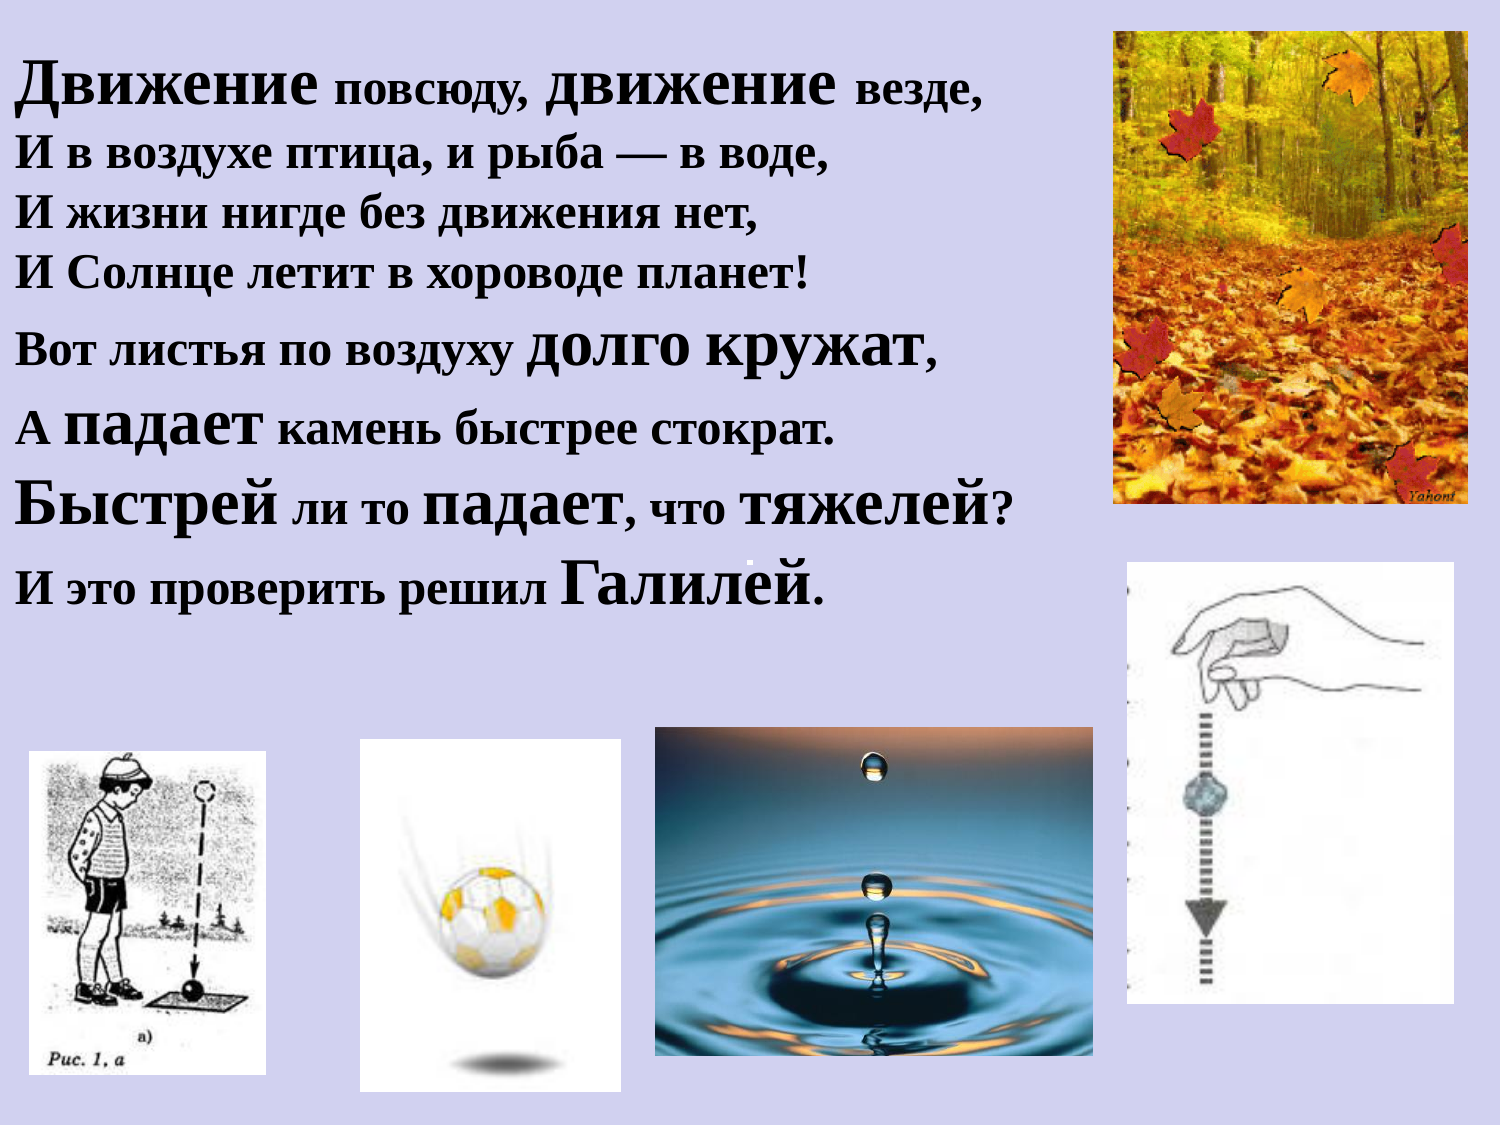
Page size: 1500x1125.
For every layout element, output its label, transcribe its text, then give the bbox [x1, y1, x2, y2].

picture [1127, 562, 1455, 1004]
picture [655, 727, 1093, 1056]
picture [29, 751, 266, 1076]
picture [359, 739, 621, 1093]
picture [747, 559, 753, 566]
text_box Движение повсюду, движение везде, И в воздухе птица, и рыба — в воде, И жизни нигде без движения нет, И Солнце летит в хороводе планет! Вот листья по воздуху долго кружат, А падает камень быстрее стократ. Быстрей ли то падает, что тяжелей? И это проверить решил Галилей. [0, 30, 1069, 686]
picture [1113, 31, 1469, 505]
